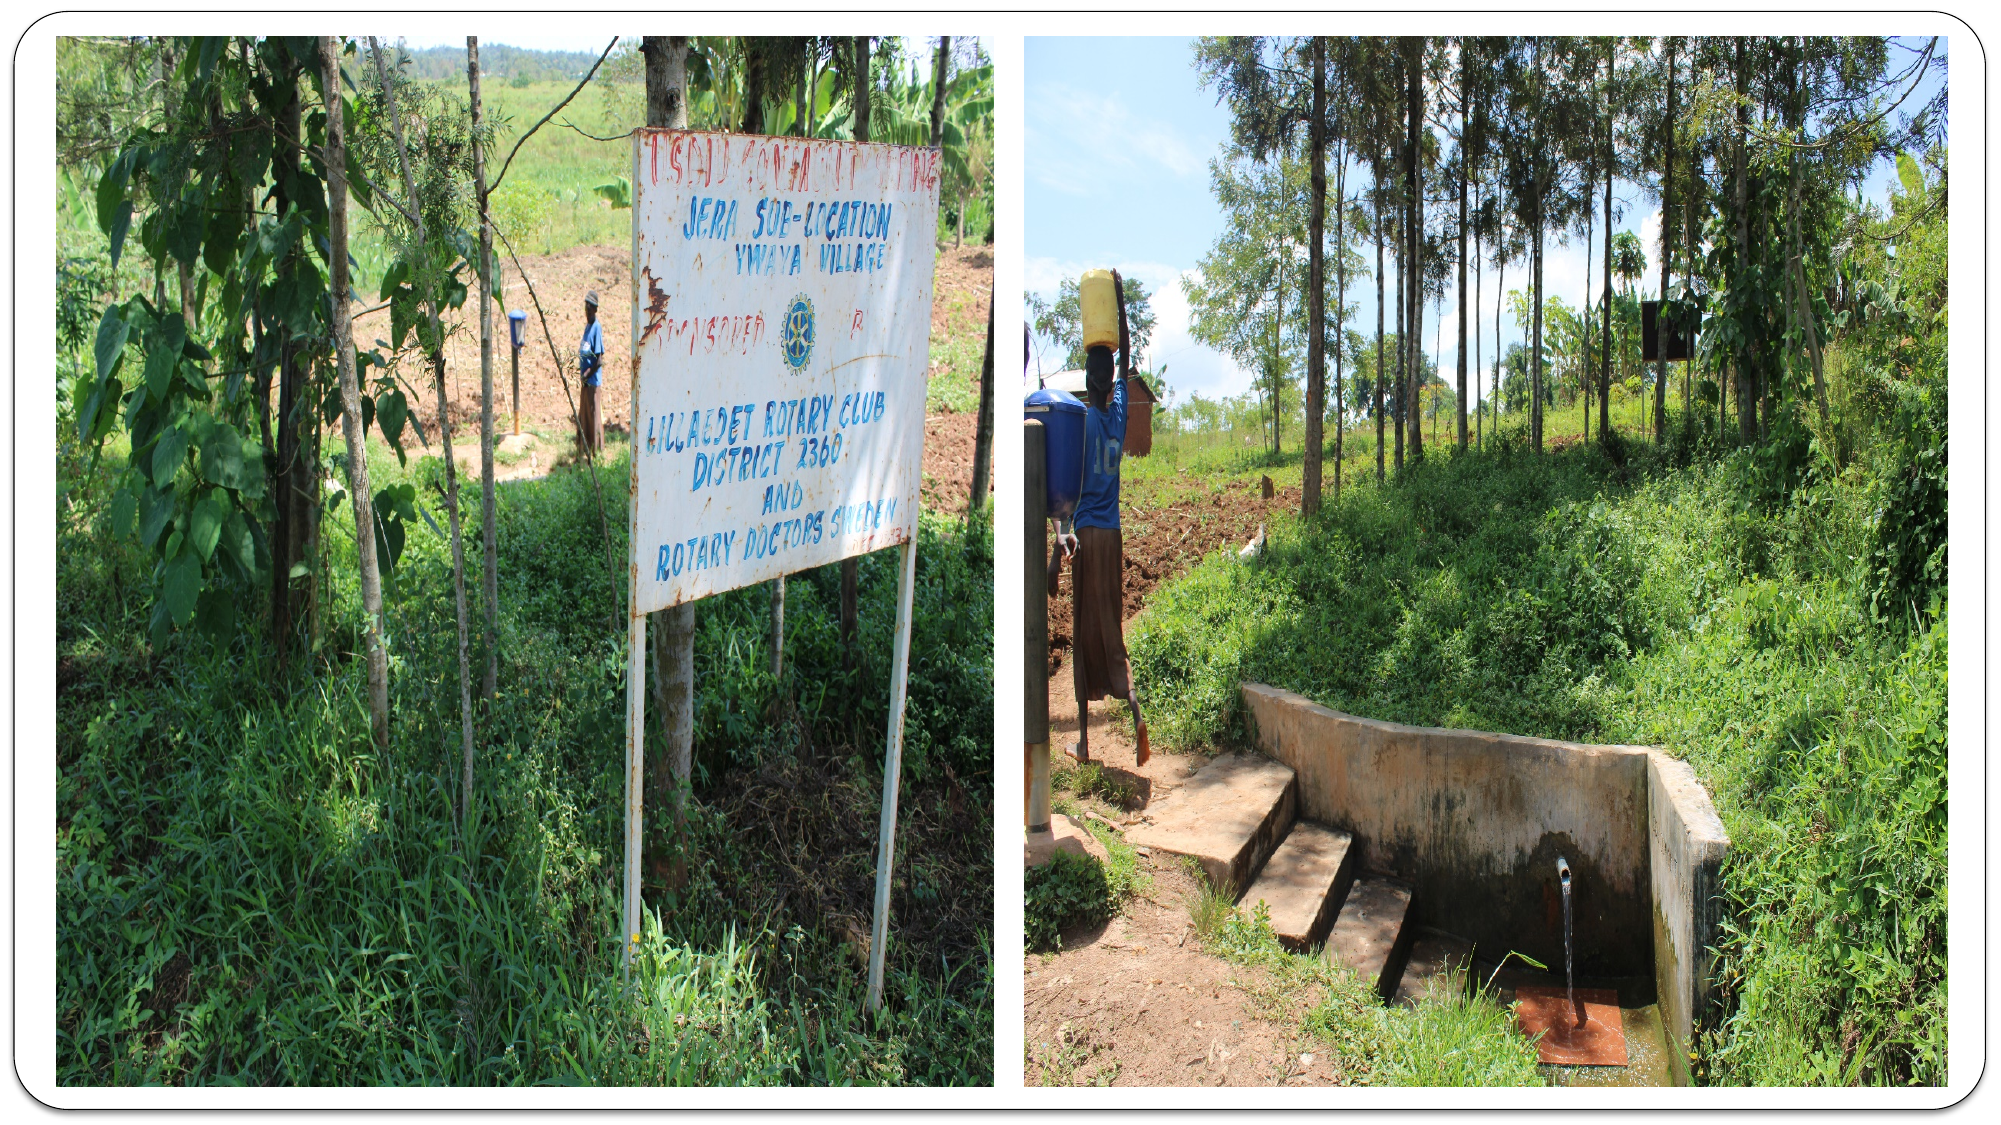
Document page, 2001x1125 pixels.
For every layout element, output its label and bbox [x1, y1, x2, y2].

list [1024, 35, 1948, 1087]
picture [56, 35, 994, 1087]
